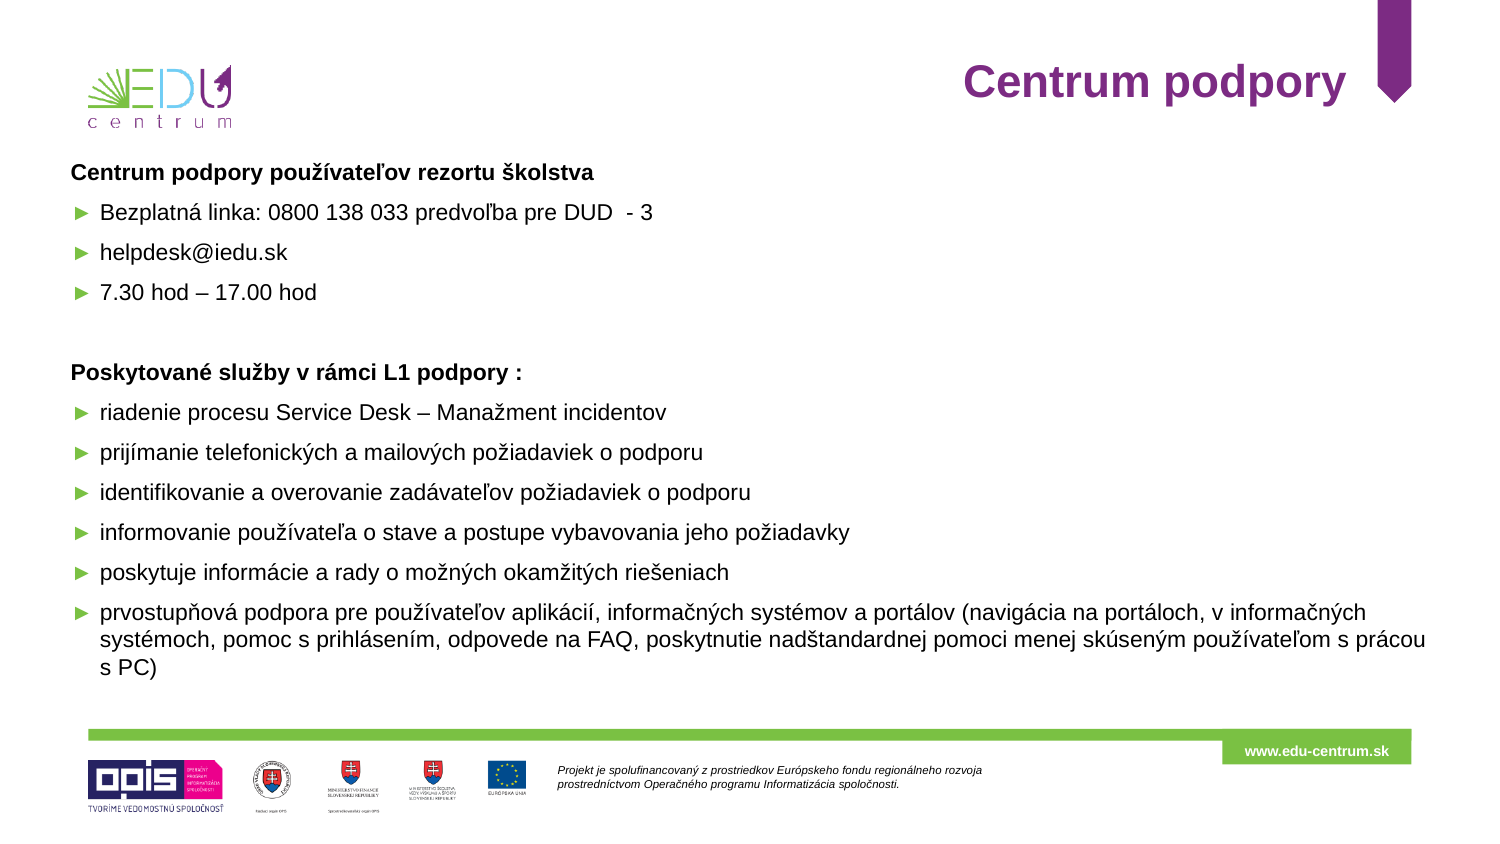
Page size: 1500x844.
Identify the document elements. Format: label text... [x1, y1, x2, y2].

picture [88, 65, 231, 128]
text_box Centrum podpory [679, 43, 1363, 114]
text_box Centrum podpory používateľov rezortu školstva ► Bezplatná linka: 0800 138 033 predvoľba pre DUD - 3 ► helpdesk@iedu.sk ► 7.30 hod – 17.00 hod Poskytované služby v rámci L1 podpory : ► riadenie procesu Service Desk – Manažment incidentov ► prijímanie telefonických a mailových požiadaviek o podporu ► identifikovanie a overovanie zadávateľov požiadaviek o podporu ► informovanie používateľa o stave a postupe vybavovania jeho požiadavky ► poskytuje informácie a rady o možných okamžitých riešeniach ► prvostupňová podpora pre používateľov aplikácií, informačných systémov a portálov (navigácia na portáloch, v informačných systémoch, pomoc s prihlásením, odpovede na FAQ, poskytnutie nadštandardnej pomoci menej skúseným používateľom s prácou s PC) [55, 150, 1445, 844]
picture [88, 759, 526, 813]
text_box [1375, 0, 1414, 106]
